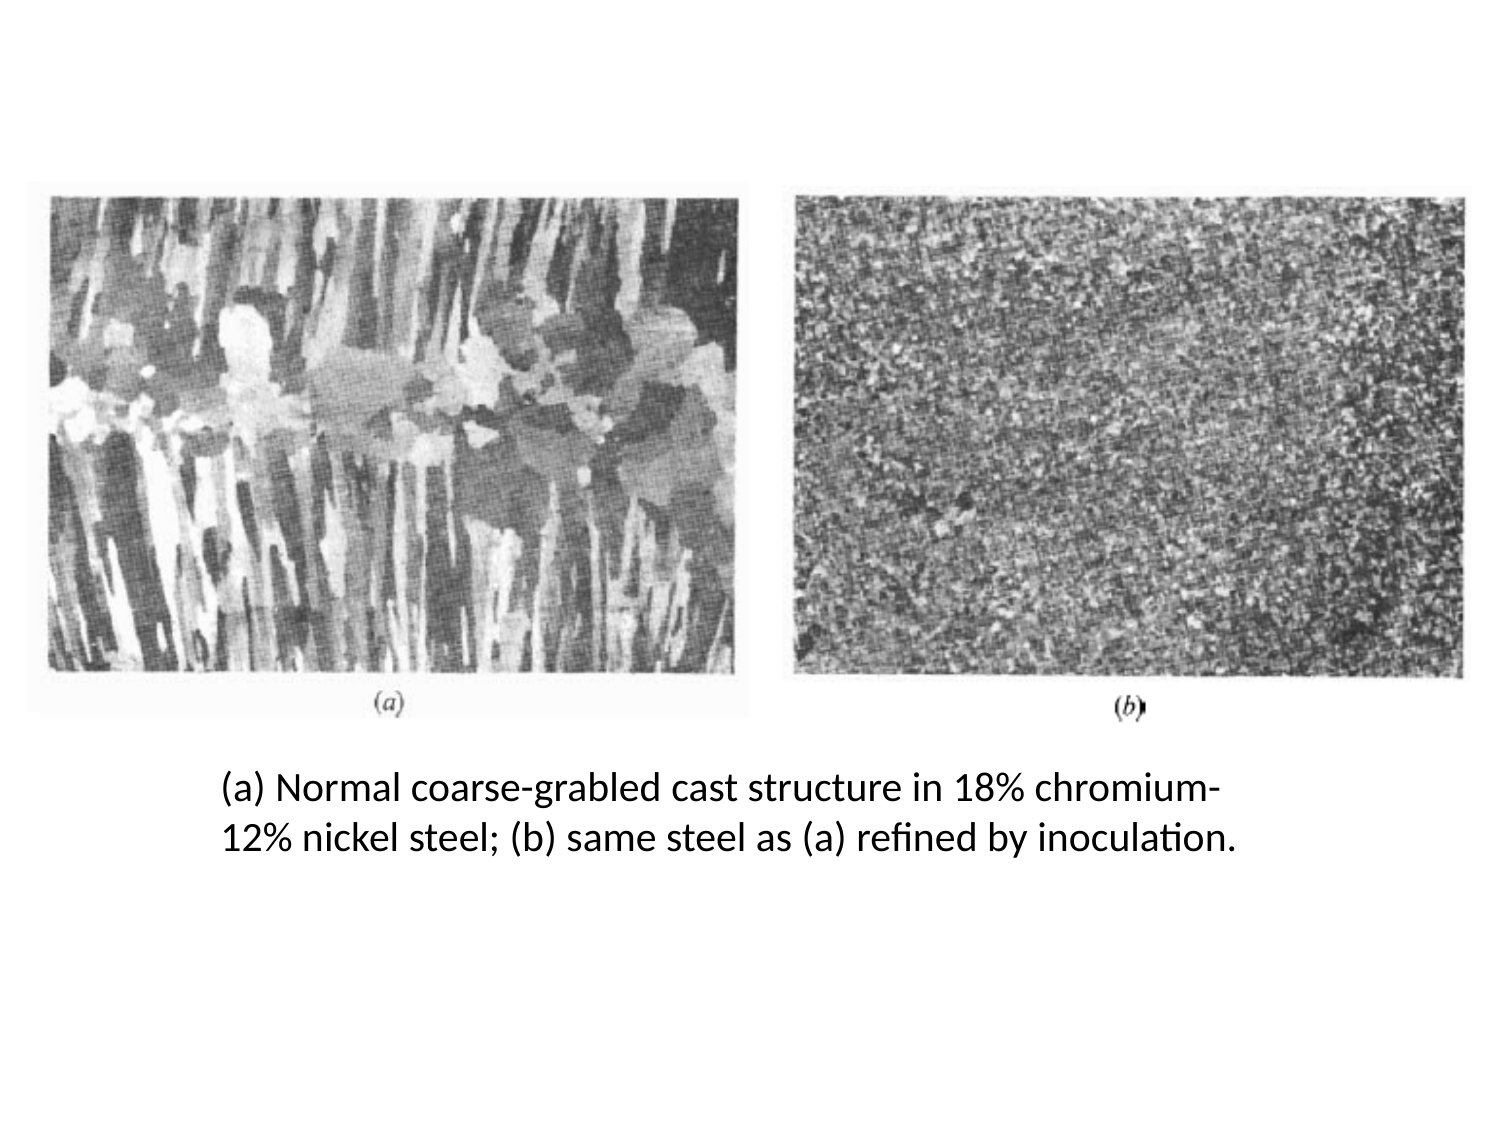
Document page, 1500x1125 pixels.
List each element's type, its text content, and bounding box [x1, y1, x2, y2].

text_box (a) Normal coarse-grabled cast structure in 18% chromium-12% nickel steel; (b) same steel as (a) refined by inoculation. [205, 751, 1286, 867]
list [27, 181, 749, 728]
picture [766, 186, 1488, 728]
